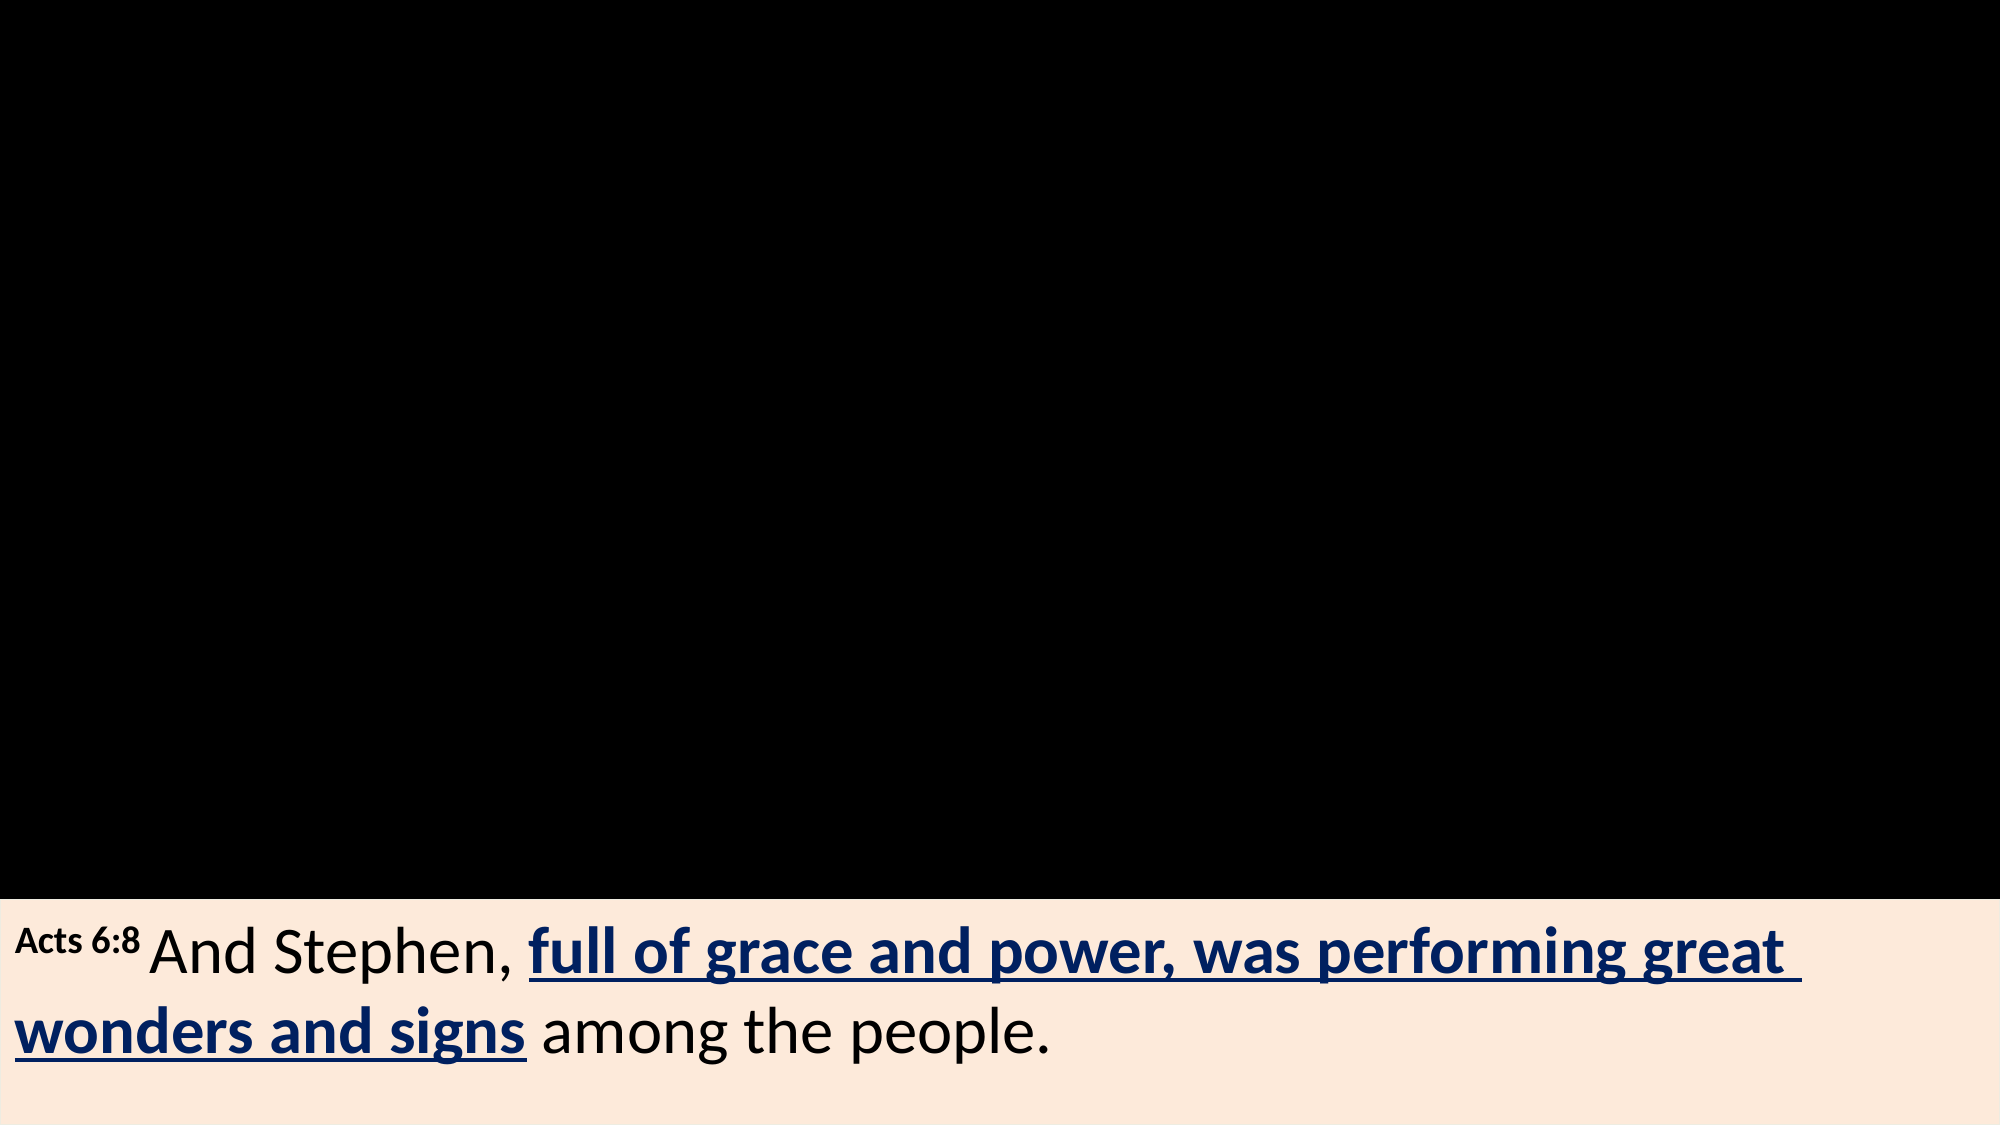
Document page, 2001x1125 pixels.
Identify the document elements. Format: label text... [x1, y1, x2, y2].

text_box Acts 6:8 And Stephen, full of grace and power, was performing great wonders and signs among the people. [0, 899, 2000, 1125]
